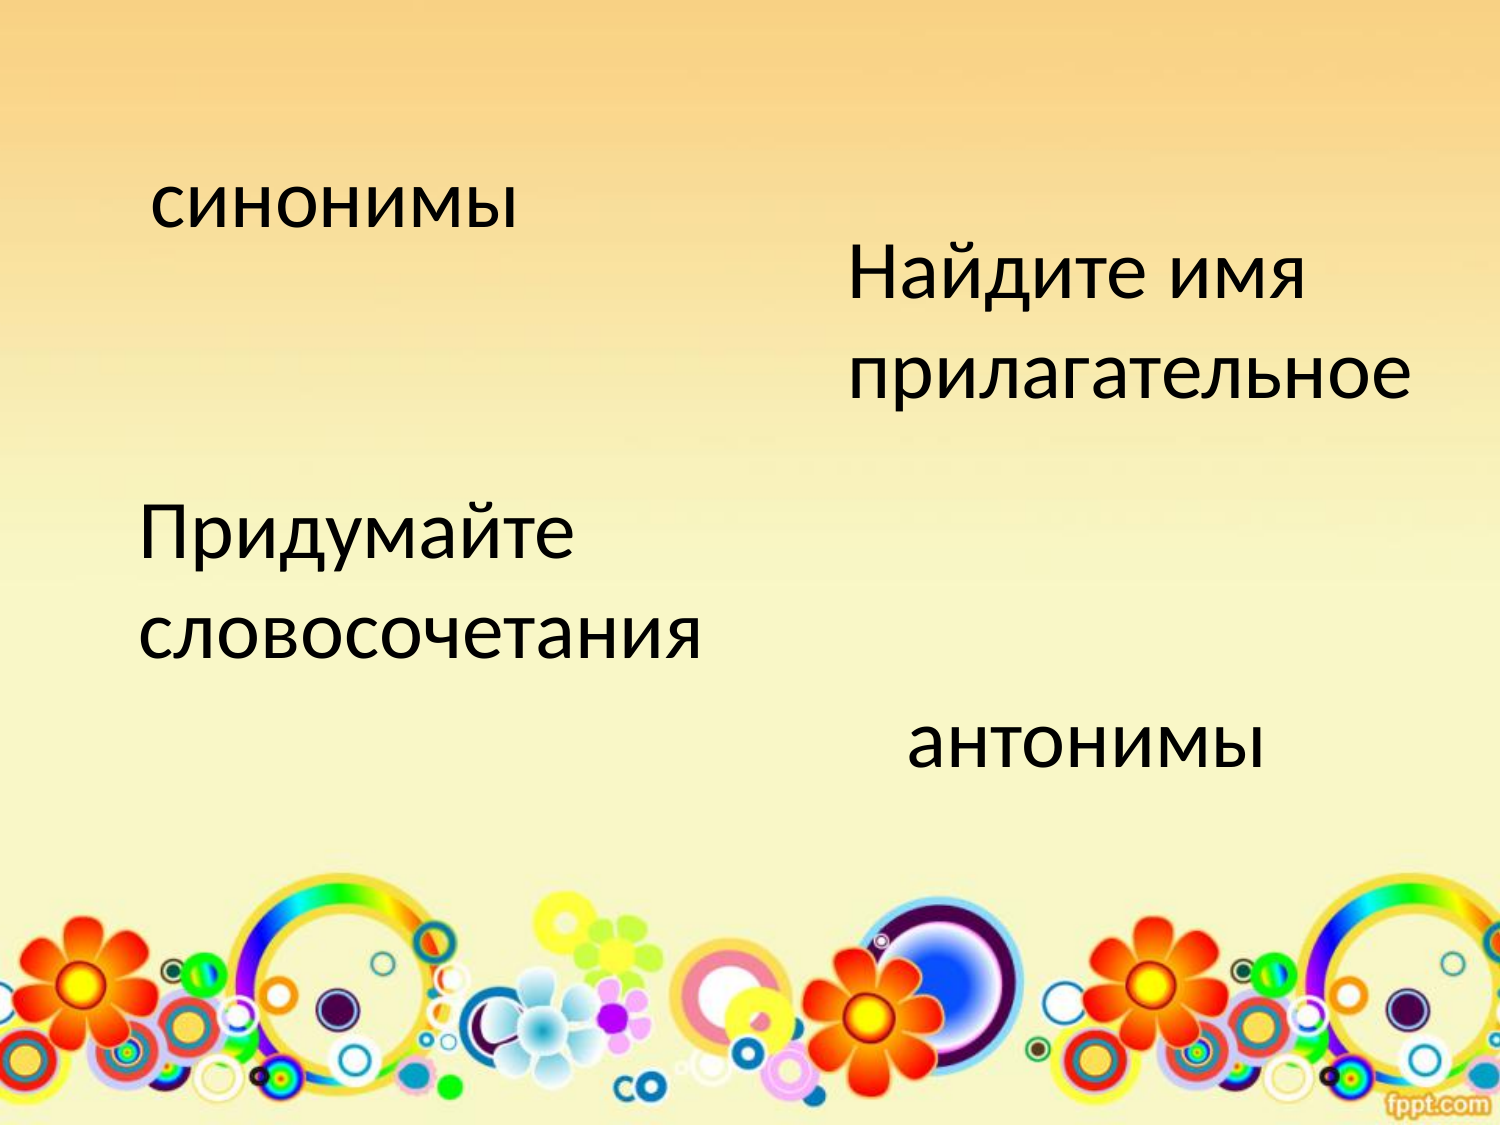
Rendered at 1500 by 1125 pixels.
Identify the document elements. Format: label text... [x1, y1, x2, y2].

picture [0, 0, 1500, 1125]
text_box Придумайте словосочетания [123, 467, 739, 683]
text_box синонимы [135, 137, 585, 252]
text_box Найдите имя прилагательное [832, 207, 1436, 423]
text_box антонимы [891, 676, 1376, 792]
